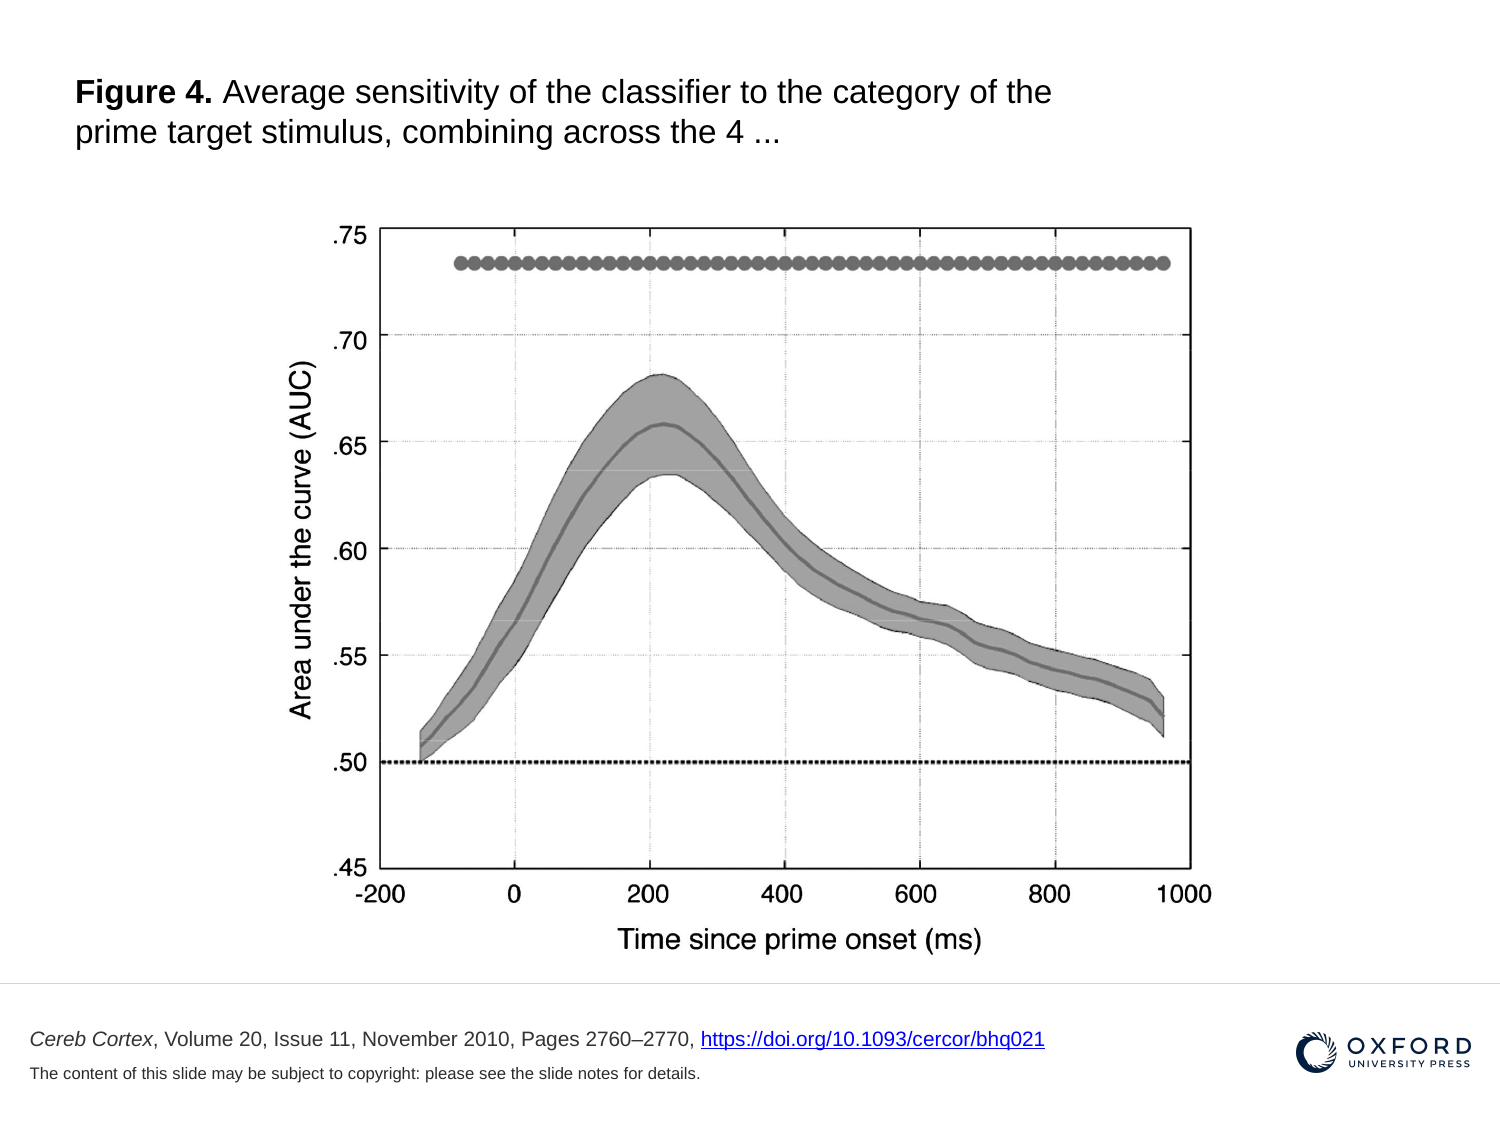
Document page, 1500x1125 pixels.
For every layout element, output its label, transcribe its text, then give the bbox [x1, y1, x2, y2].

picture [287, 224, 1213, 957]
footer Cereb Cortex, Volume 20, Issue 11, November 2010, Pages 2760–2770, https://doi.org/10.1093/cercor/bhq021 The content of this slide may be subject to copyright: please see the slide notes for details. [0, 983, 1260, 1125]
title Figure 4. Average sensitivity of the classifier to the category of the prime target stimulus, combining across the 4 ... [75, 69, 1078, 171]
picture [1296, 1032, 1471, 1073]
